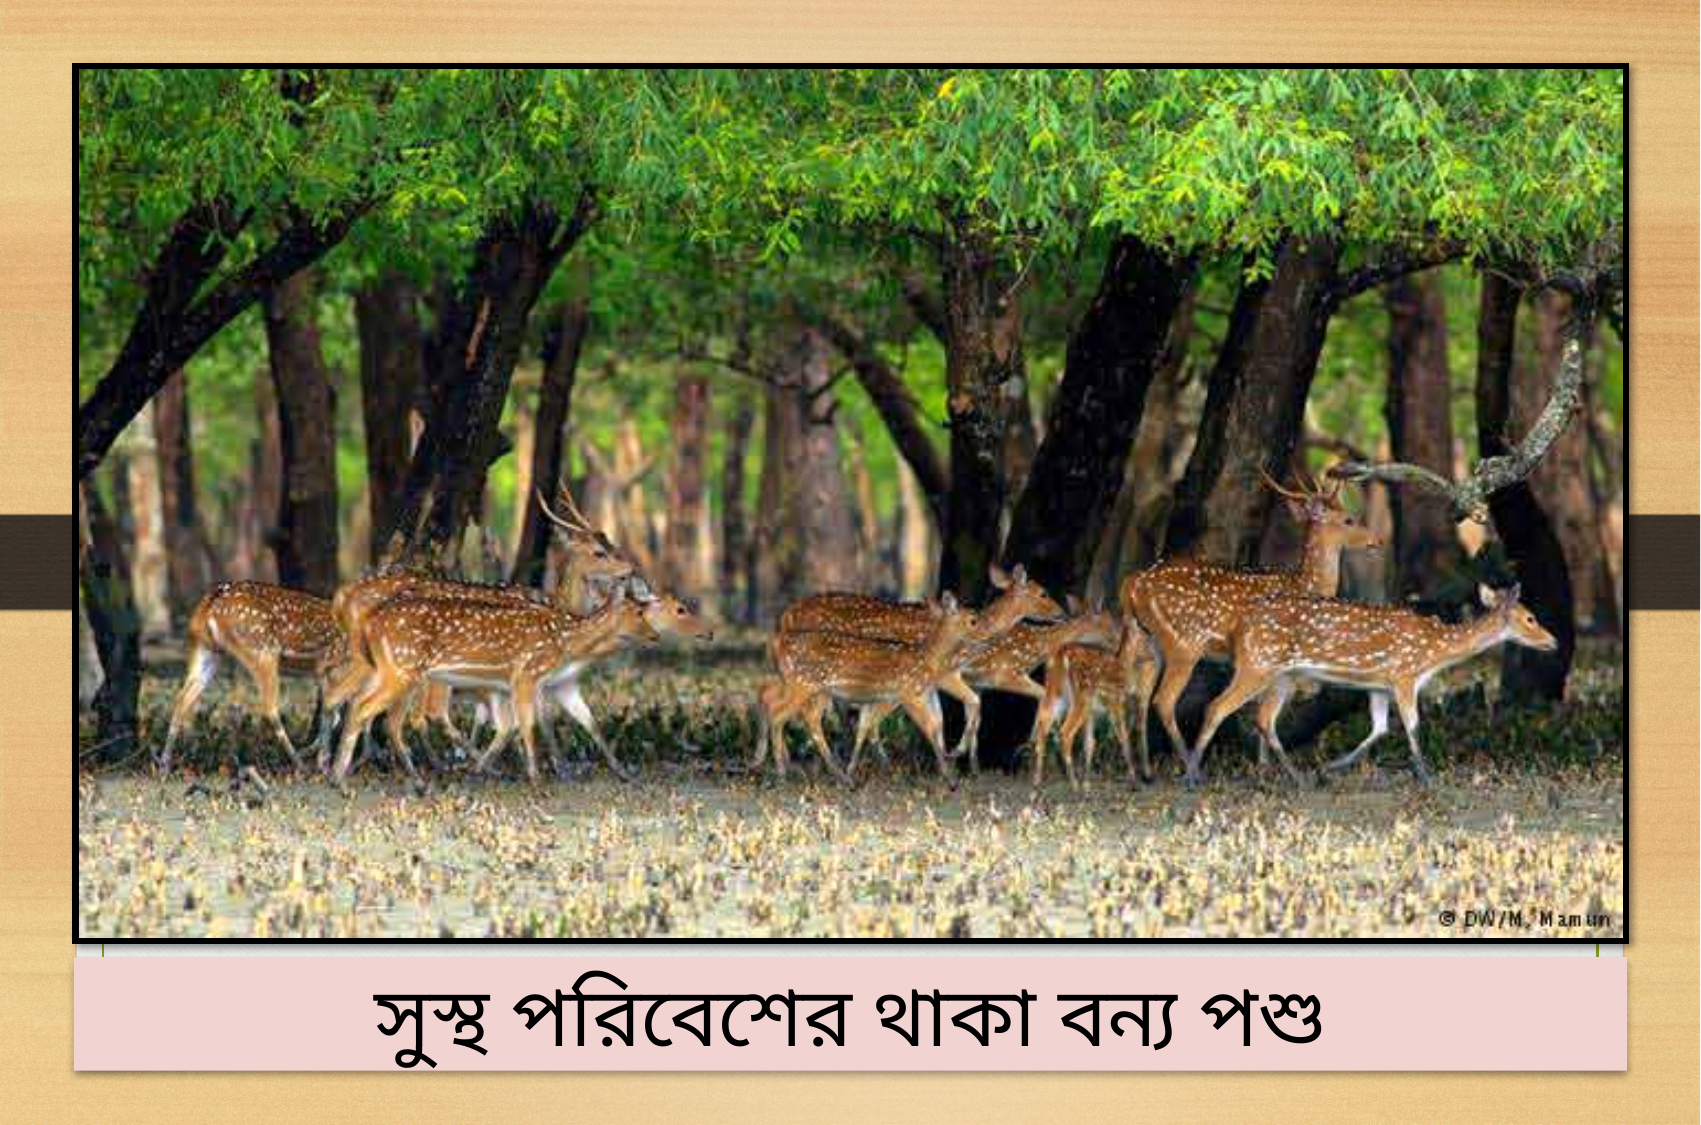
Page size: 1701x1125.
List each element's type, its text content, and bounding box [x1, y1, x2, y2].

text_box সুস্থ পরিবেশের থাকা বন্য পশু [73, 957, 1628, 1071]
picture [0, 0, 1701, 1125]
